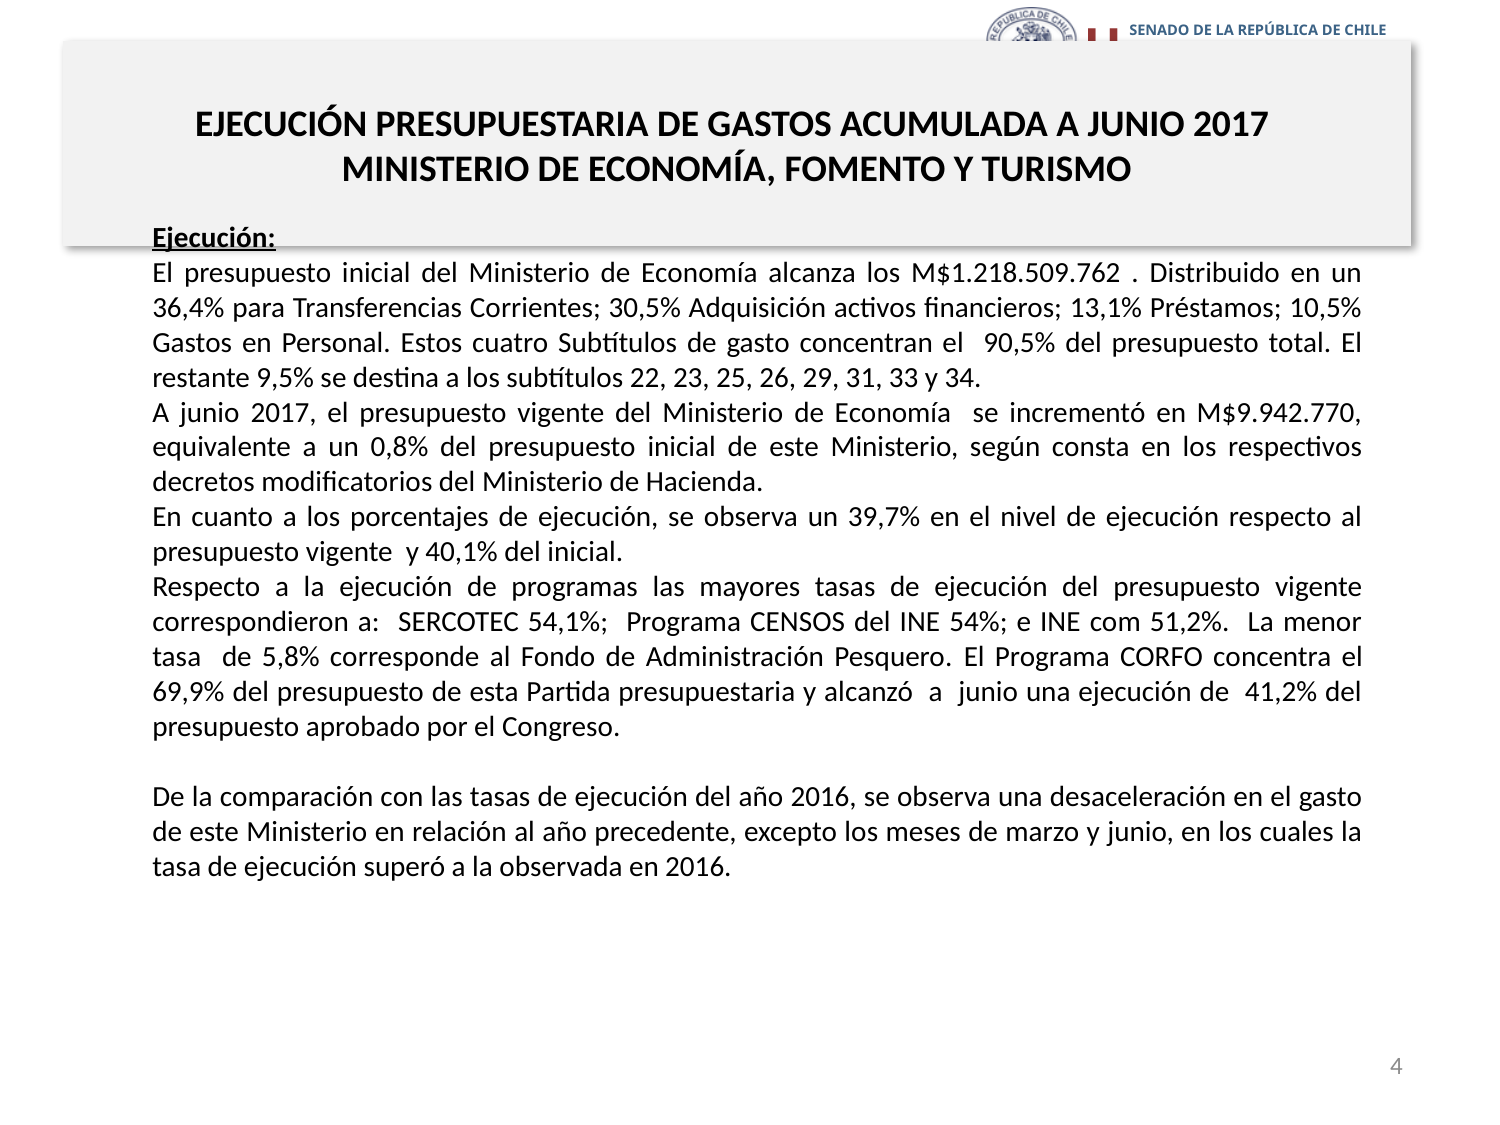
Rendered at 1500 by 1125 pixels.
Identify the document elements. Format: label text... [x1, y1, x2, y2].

text_box Ejecución: El presupuesto inicial del Ministerio de Economía alcanza los M$1.218.509.762 . Distribuido en un 36,4% para Transferencias Corrientes; 30,5% Adquisición activos financieros; 13,1% Préstamos; 10,5% Gastos en Personal. Estos cuatro Subtítulos de gasto concentran el 90,5% del presupuesto total. El restante 9,5% se destina a los subtítulos 22, 23, 25, 26, 29, 31, 33 y 34. A junio 2017, el presupuesto vigente del Ministerio de Economía se incrementó en M$9.942.770, equivalente a un 0,8% del presupuesto inicial de este Ministerio, según consta en los respectivos decretos modificatorios del Ministerio de Hacienda. En cuanto a los porcentajes de ejecución, se observa un 39,7% en el nivel de ejecución respecto al presupuesto vigente y 40,1% del inicial. Respecto a la ejecución de programas las mayores tasas de ejecución del presupuesto vigente correspondieron a: SERCOTEC 54,1%; Programa CENSOS del INE 54%; e INE com 51,2%. La menor tasa de 5,8% corresponde al Fondo de Administración Pesquero. El Programa CORFO concentra el 69,9% del presupuesto de esta Partida presupuestaria y alcanzó a junio una ejecución de 41,2% del presupuesto aprobado por el Congreso. De la comparación con las tasas de ejecución del año 2016, se observa una desaceleración en el gasto de este Ministerio en relación al año precedente, excepto los meses de marzo y junio, en los cuales la tasa de ejecución superó a la observada en 2016. [137, 210, 1378, 890]
title EJECUCIÓN PRESUPUESTARIA DE GASTOS ACUMULADA A JUNIO 2017 MINISTERIO DE ECONOMÍA, FOMENTO Y TURISMO [63, 41, 1411, 231]
text_box [63, 231, 1414, 1047]
slide_number 4 [1067, 1035, 1418, 1095]
picture [986, 7, 1079, 41]
